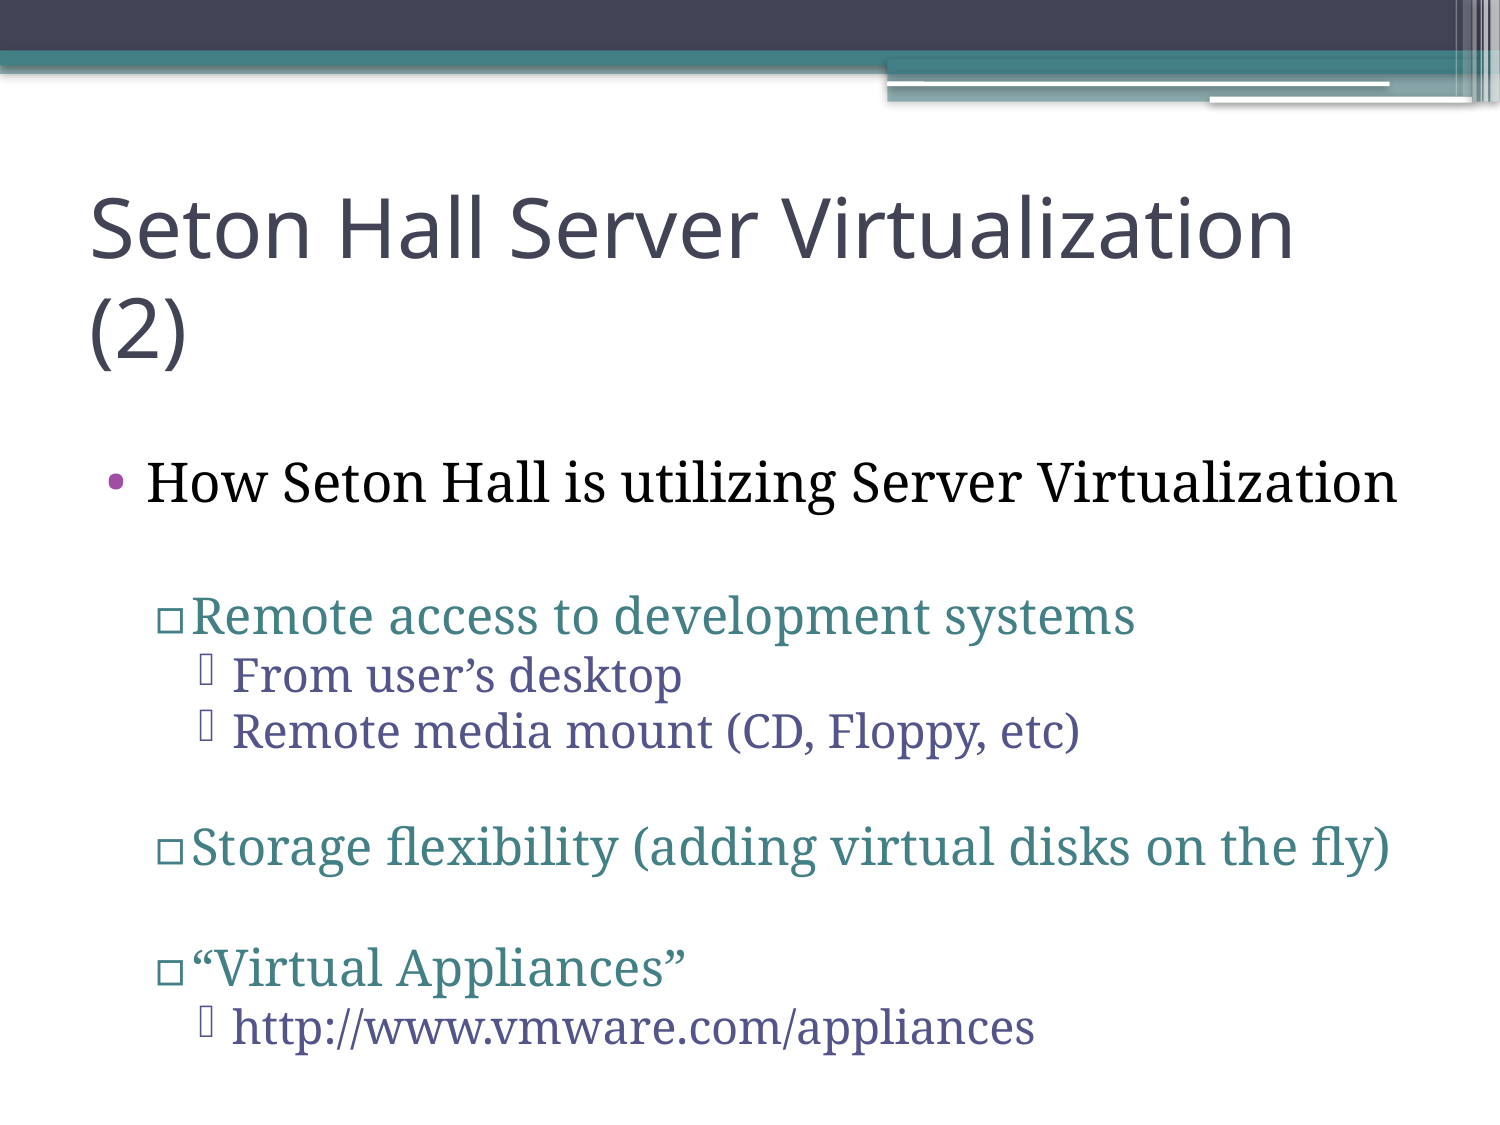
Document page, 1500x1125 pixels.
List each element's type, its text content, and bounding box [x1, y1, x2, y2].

title Seton Hall Server Virtualization (2) [75, 187, 1425, 363]
list How Seton Hall is utilizing Server Virtualization Remote access to development systems From user’s desktop Remote media mount (CD, Floppy, etc) Storage flexibility (adding virtual disks on the fly) “Virtual Appliances” http://www.vmware.com/appliances [75, 368, 1425, 1079]
